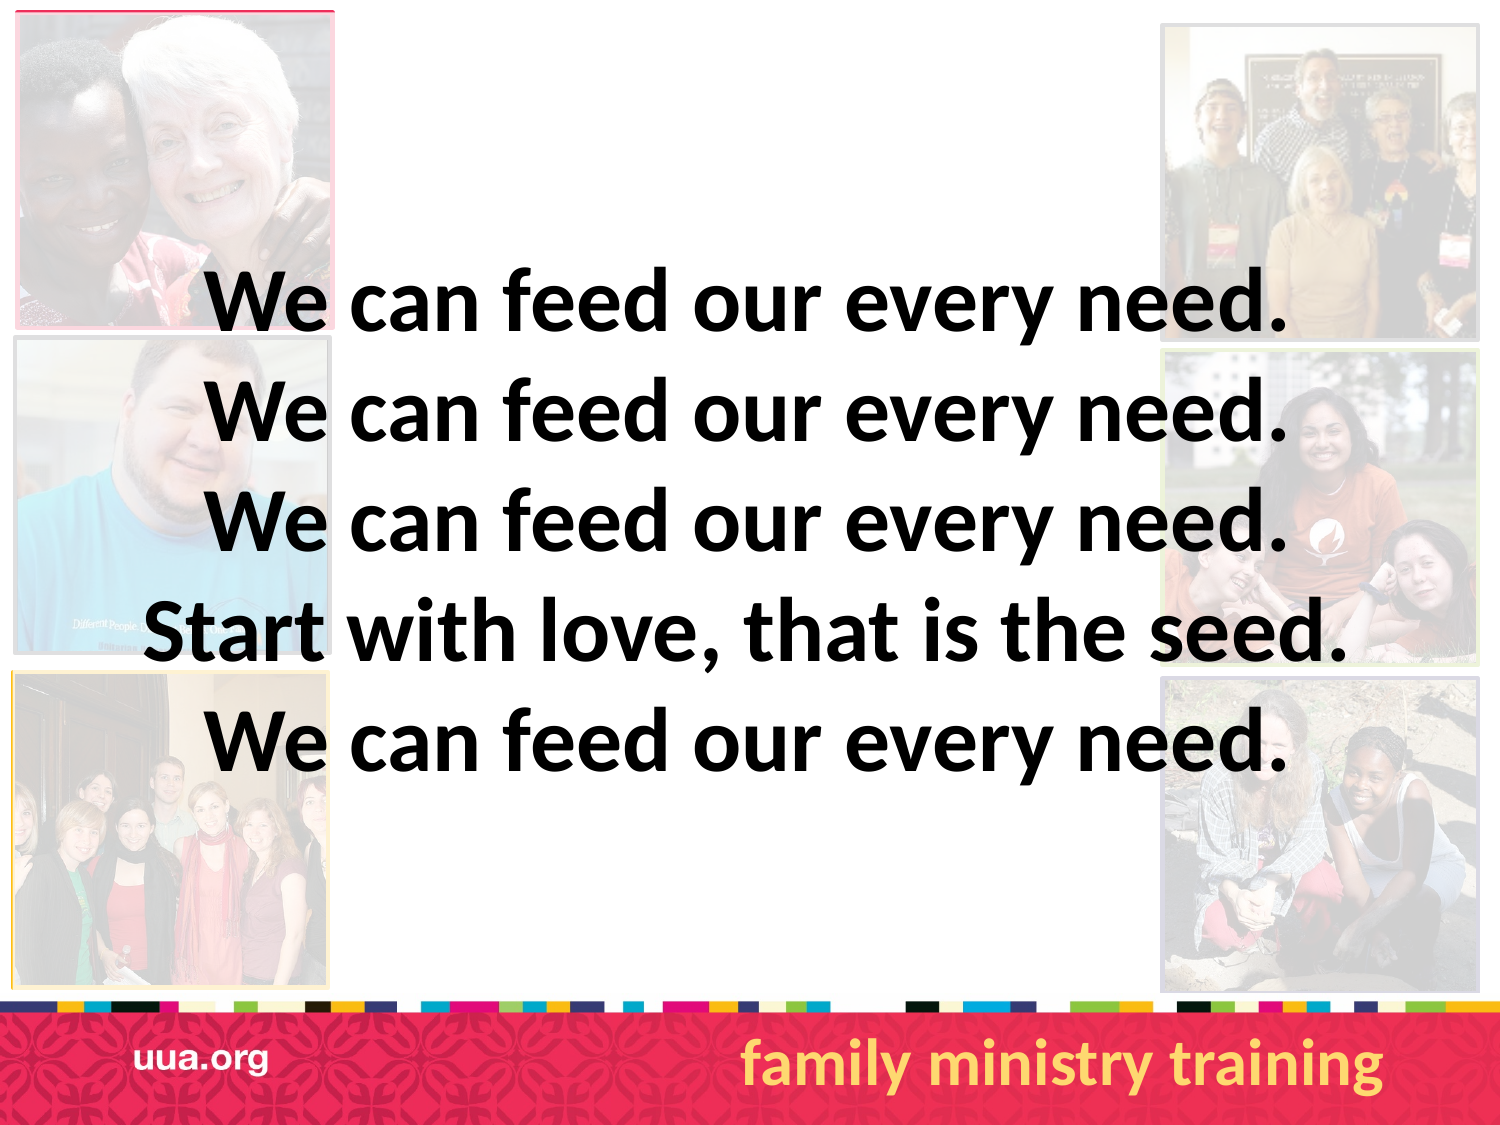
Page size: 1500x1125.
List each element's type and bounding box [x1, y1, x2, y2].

picture [0, 993, 1500, 1125]
text_box [0, 12, 1500, 992]
